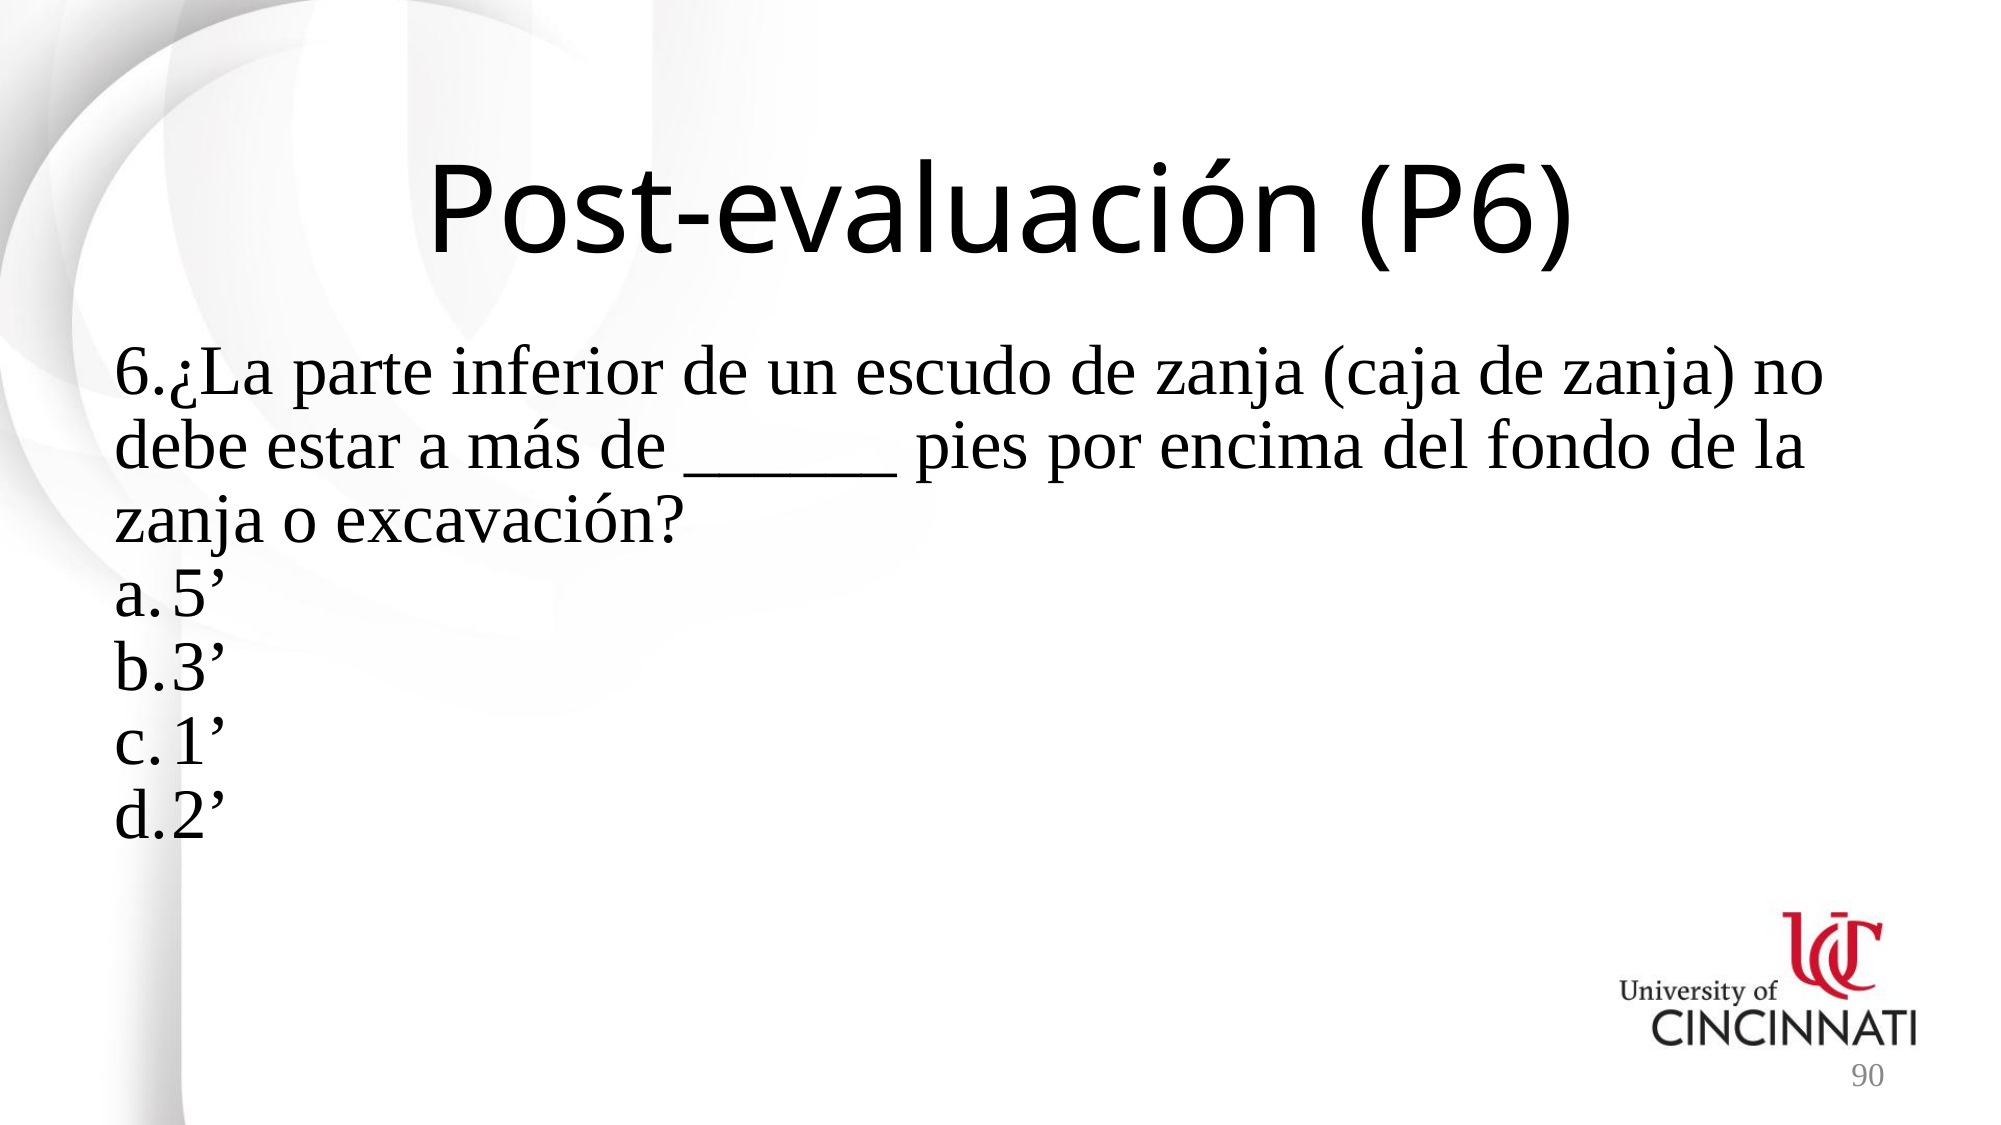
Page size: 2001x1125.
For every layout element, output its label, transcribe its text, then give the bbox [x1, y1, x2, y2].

title Post-evaluación (P6) [99, 110, 1900, 298]
slide_number 90 [1433, 1042, 1900, 1103]
list 6.¿La parte inferior de un escudo de zanja (caja de zanja) no debe estar a más de ______ pies por encima del fondo de la zanja o excavación? 5’ 3’ 1’ 2’ [99, 327, 1900, 882]
picture [0, 0, 2001, 1125]
